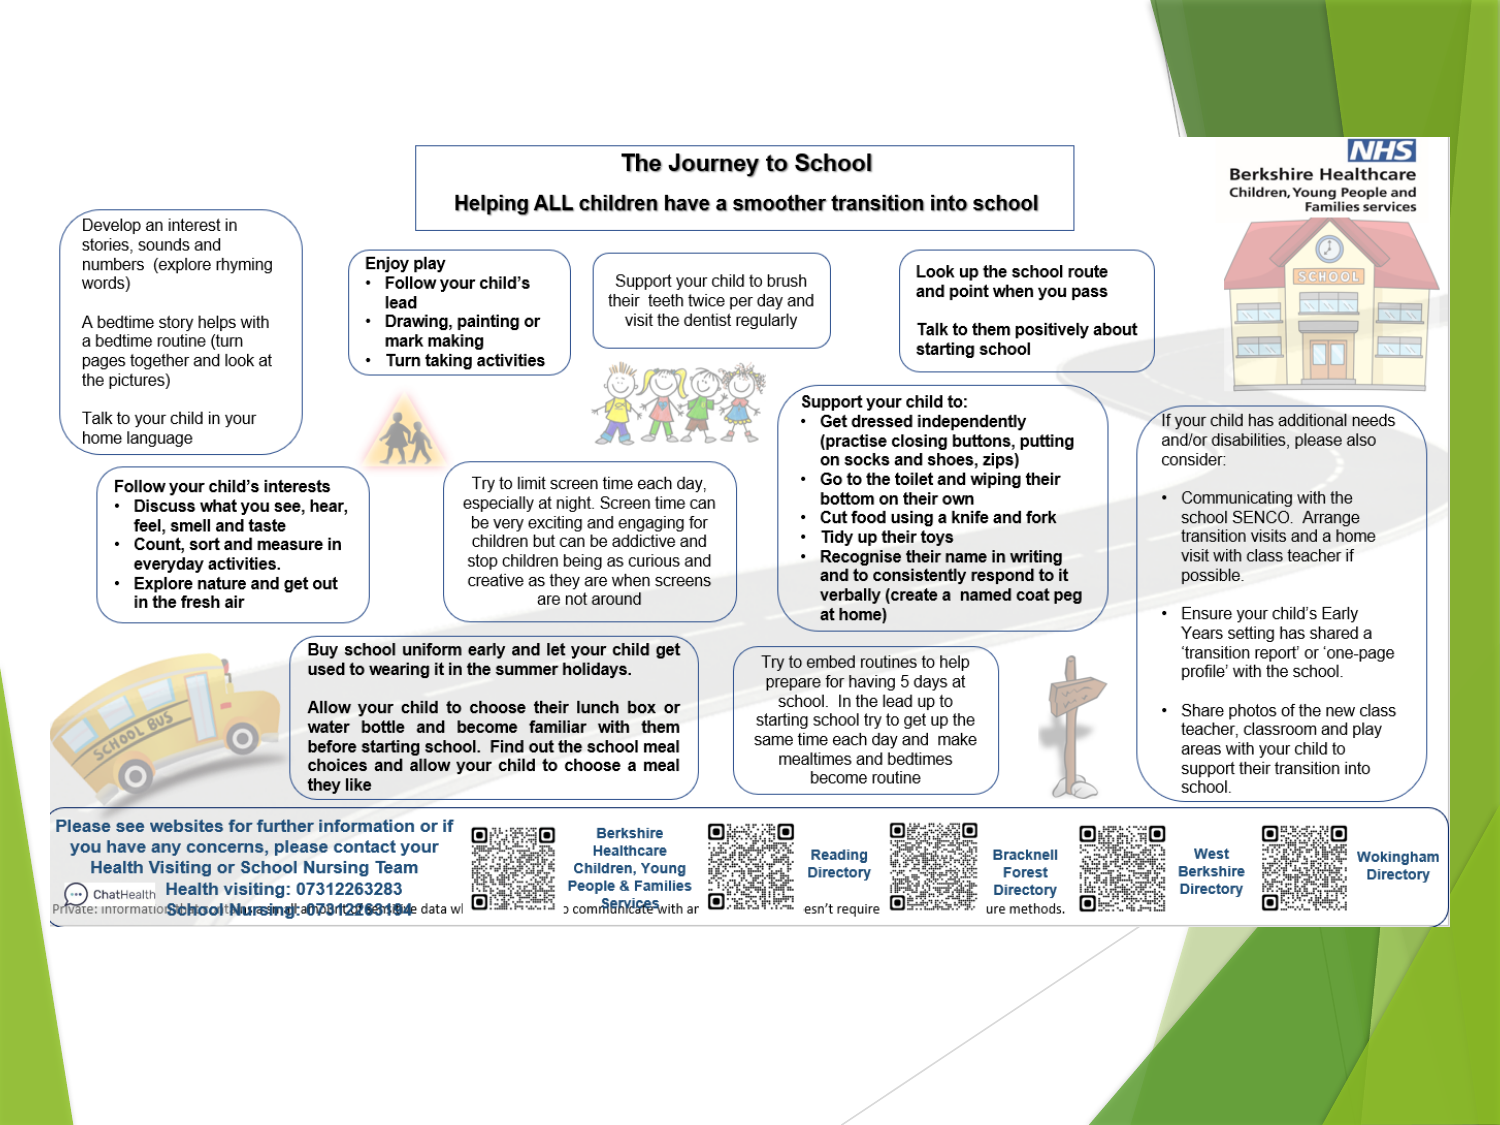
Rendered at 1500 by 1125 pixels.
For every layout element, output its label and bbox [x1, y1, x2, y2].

picture [49, 136, 1451, 927]
